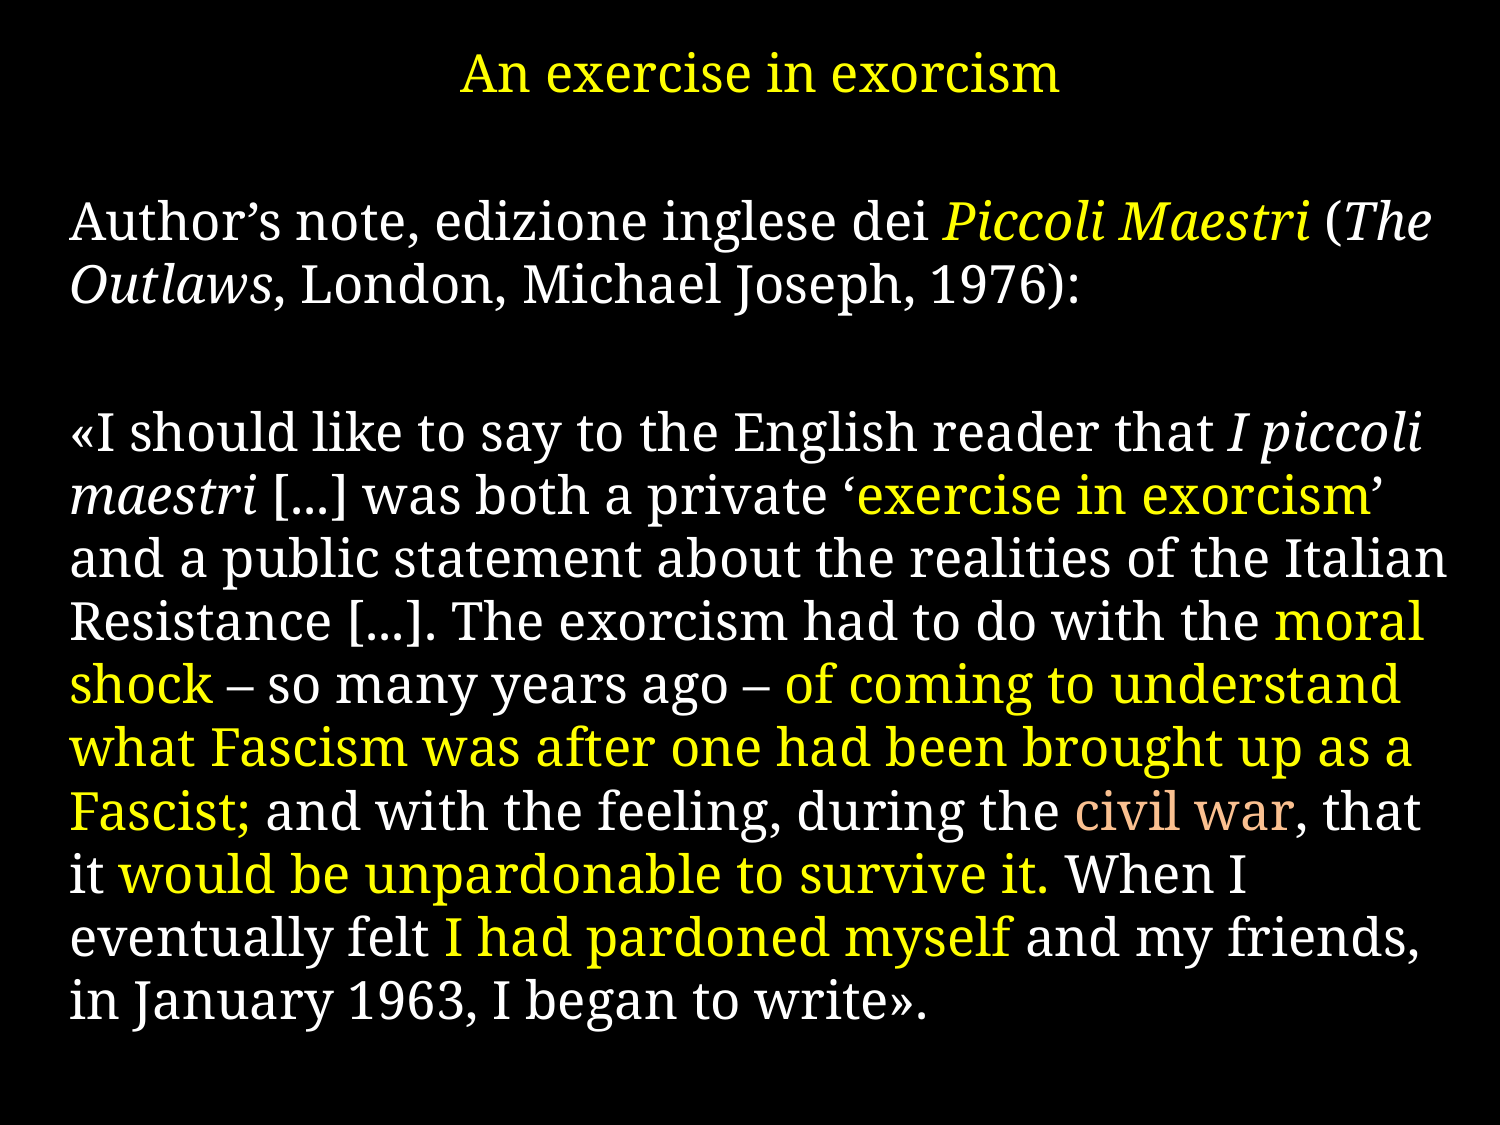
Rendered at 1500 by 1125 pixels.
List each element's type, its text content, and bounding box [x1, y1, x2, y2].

subtitle An exercise in exorcism Author’s note, edizione inglese dei Piccoli Maestri (The Outlaws, London, Michael Joseph, 1976): «I should like to say to the English reader that I piccoli maestri [...] was both a private ‘exercise in exorcism’ and a public statement about the realities of the Italian Resistance [...]. The exorcism had to do with the moral shock – so many years ago – of coming to understand what Fascism was after one had been brought up as a Fascist; and with the feeling, during the civil war, that it would be unpardonable to survive it. When I eventually felt I had pardoned myself and my friends, in January 1963, I began to write». [54, 32, 1469, 1101]
